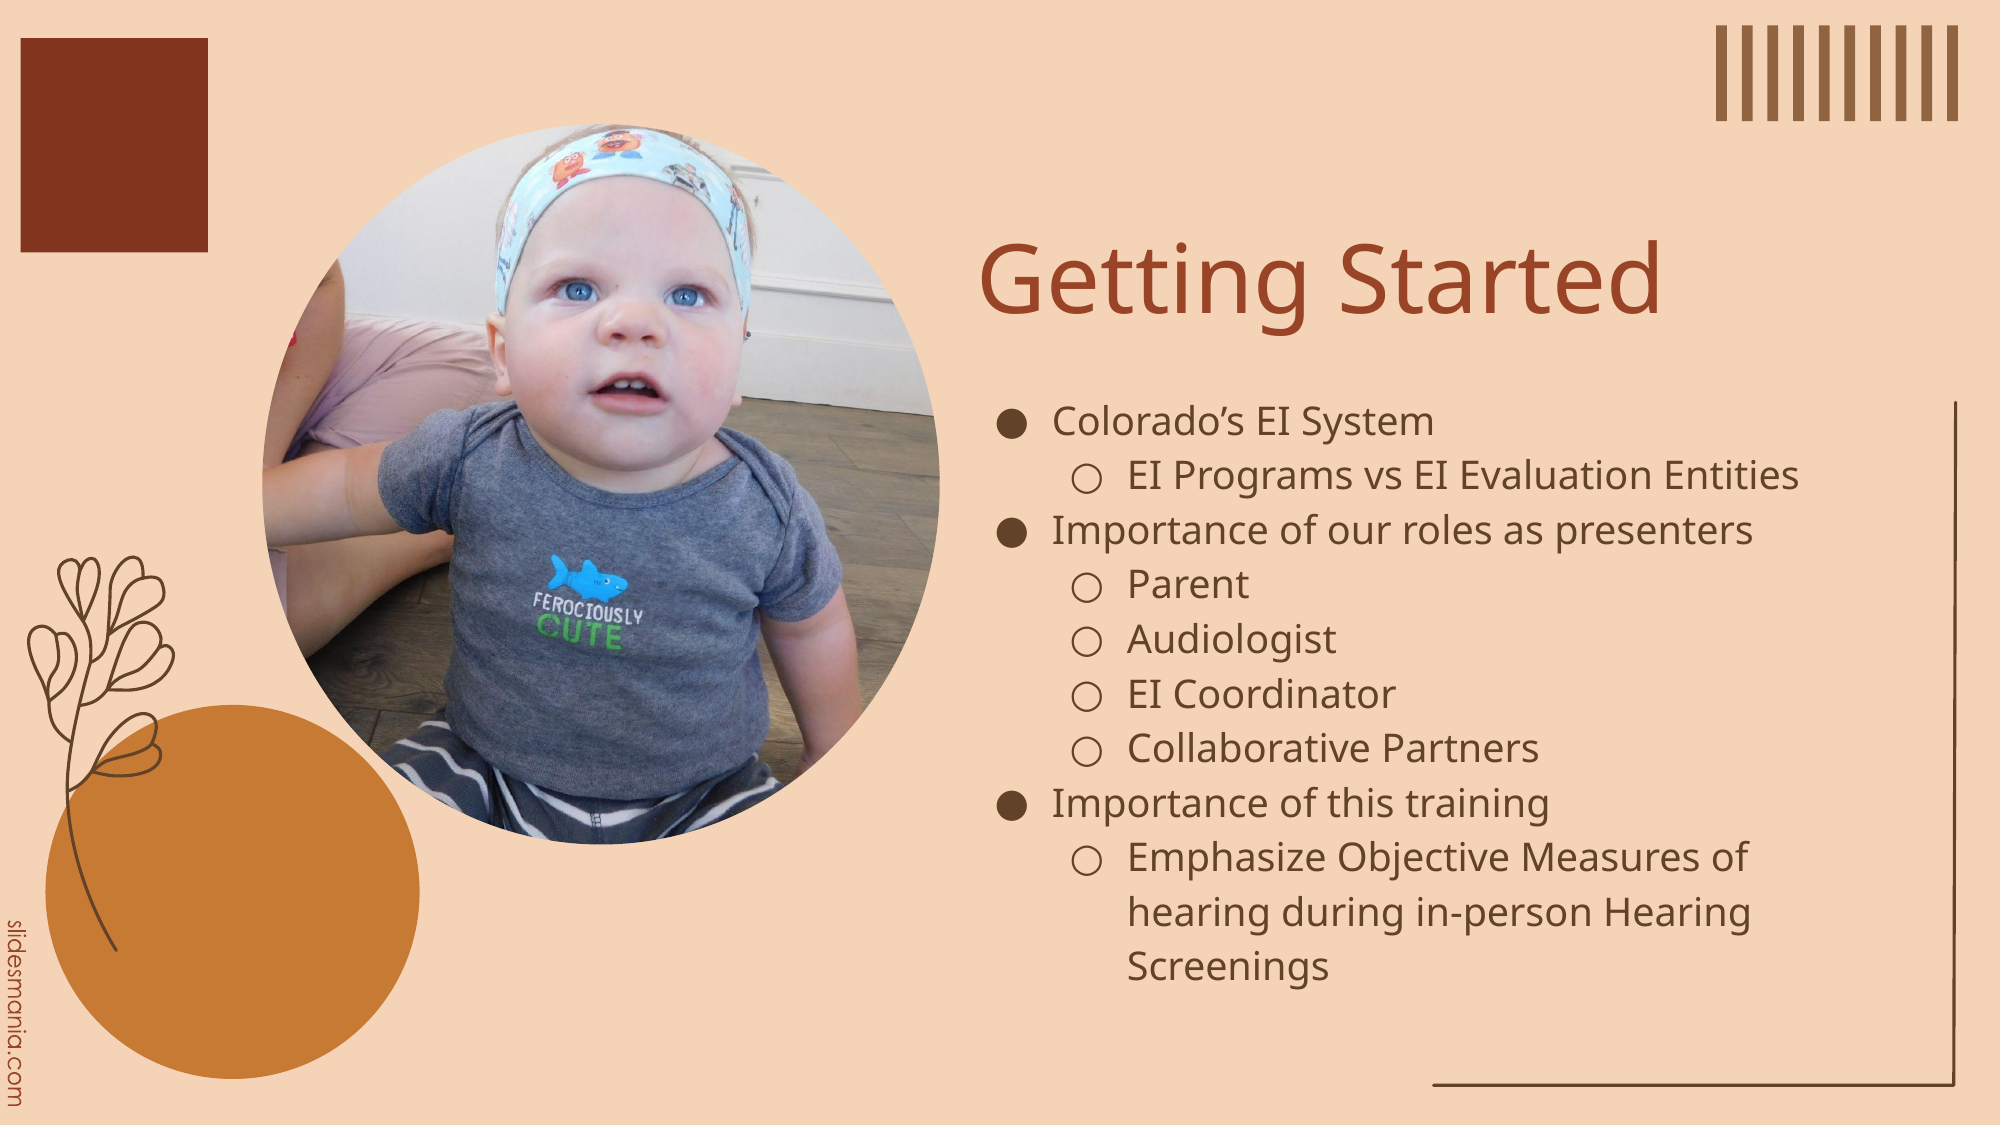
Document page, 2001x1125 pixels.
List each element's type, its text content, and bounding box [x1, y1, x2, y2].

title Getting Started [956, 121, 1978, 451]
text_box [57, 704, 420, 1079]
list Colorado’s EI System EI Programs vs EI Evaluation Entities Importance of our roles as presenters Parent Audiologist EI Coordinator Collaborative Partners Importance of this training Emphasize Objective Measures of hearing during in-person Hearing Screenings [956, 368, 1833, 669]
text_box [1433, 402, 1956, 1086]
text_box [1788, 0, 1886, 195]
picture [261, 123, 940, 845]
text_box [28, 556, 174, 951]
text_box [20, 38, 208, 253]
